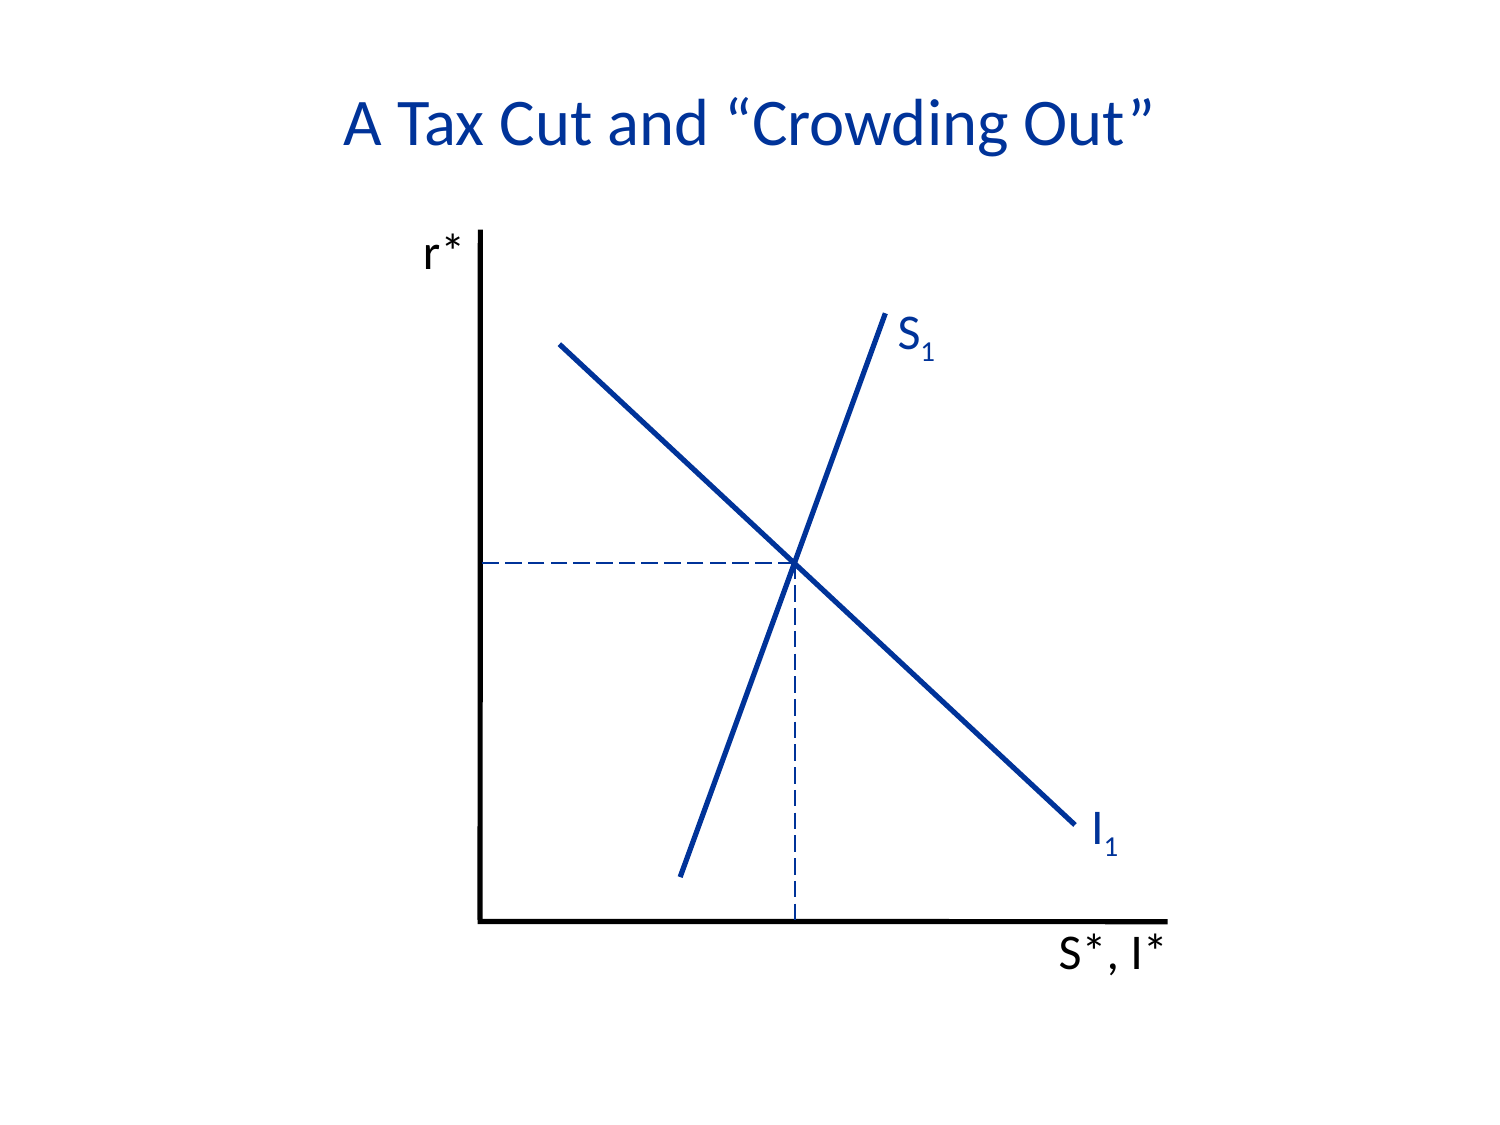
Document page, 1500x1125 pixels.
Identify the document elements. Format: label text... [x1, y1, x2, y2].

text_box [477, 593, 790, 922]
text_box S*, I* [800, 911, 1183, 987]
text_box r* [304, 211, 481, 287]
text_box A Tax Cut and “Crowding Out” [104, 71, 1395, 167]
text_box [477, 229, 1168, 584]
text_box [800, 592, 1168, 922]
